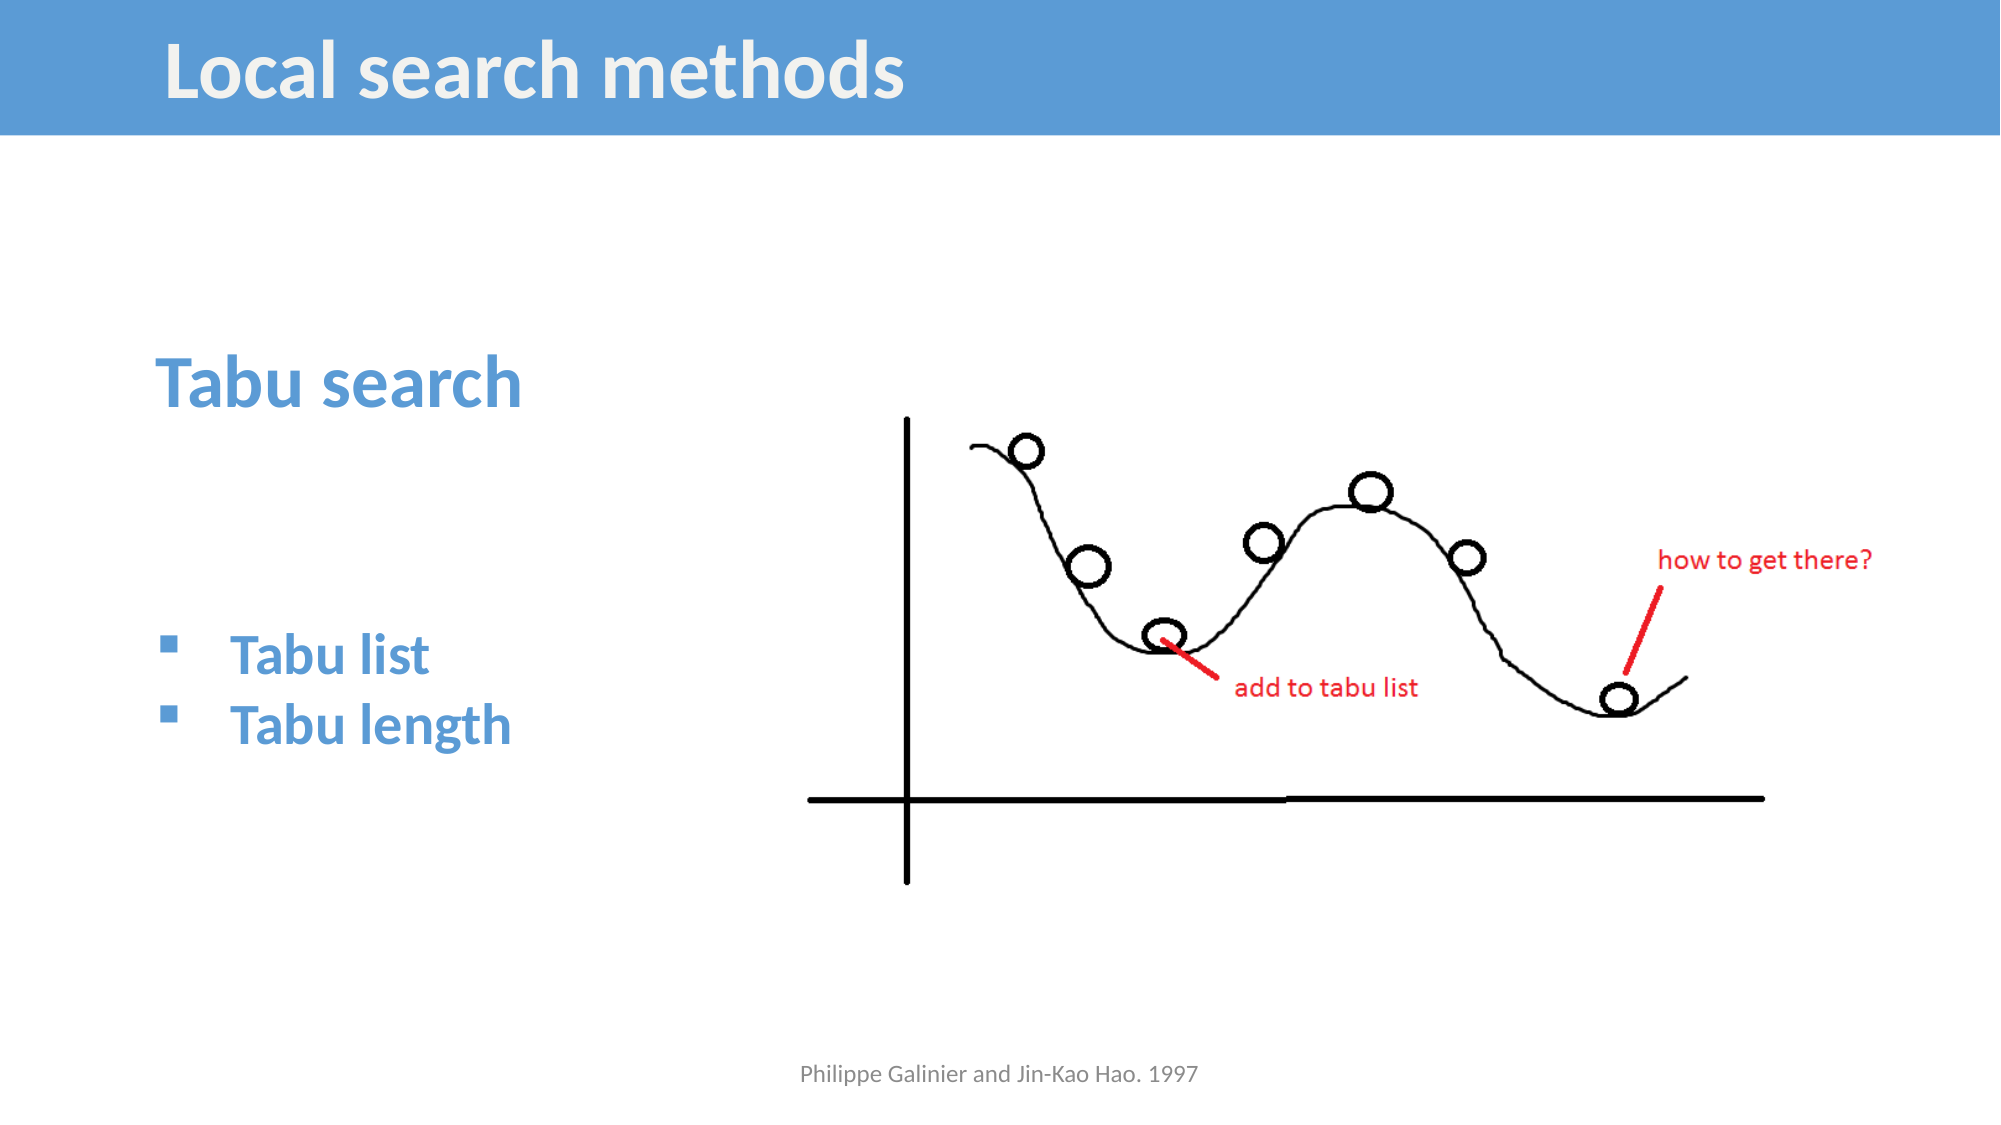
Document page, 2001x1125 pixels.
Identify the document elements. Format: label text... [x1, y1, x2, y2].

footer Philippe Galinier and Jin-Kao Hao. 1997 [662, 1042, 1338, 1103]
text_box Tabu list Tabu length [140, 608, 529, 835]
text_box Tabu search [140, 325, 539, 431]
picture [784, 377, 1900, 998]
text_box Local search methods [0, 0, 2000, 137]
